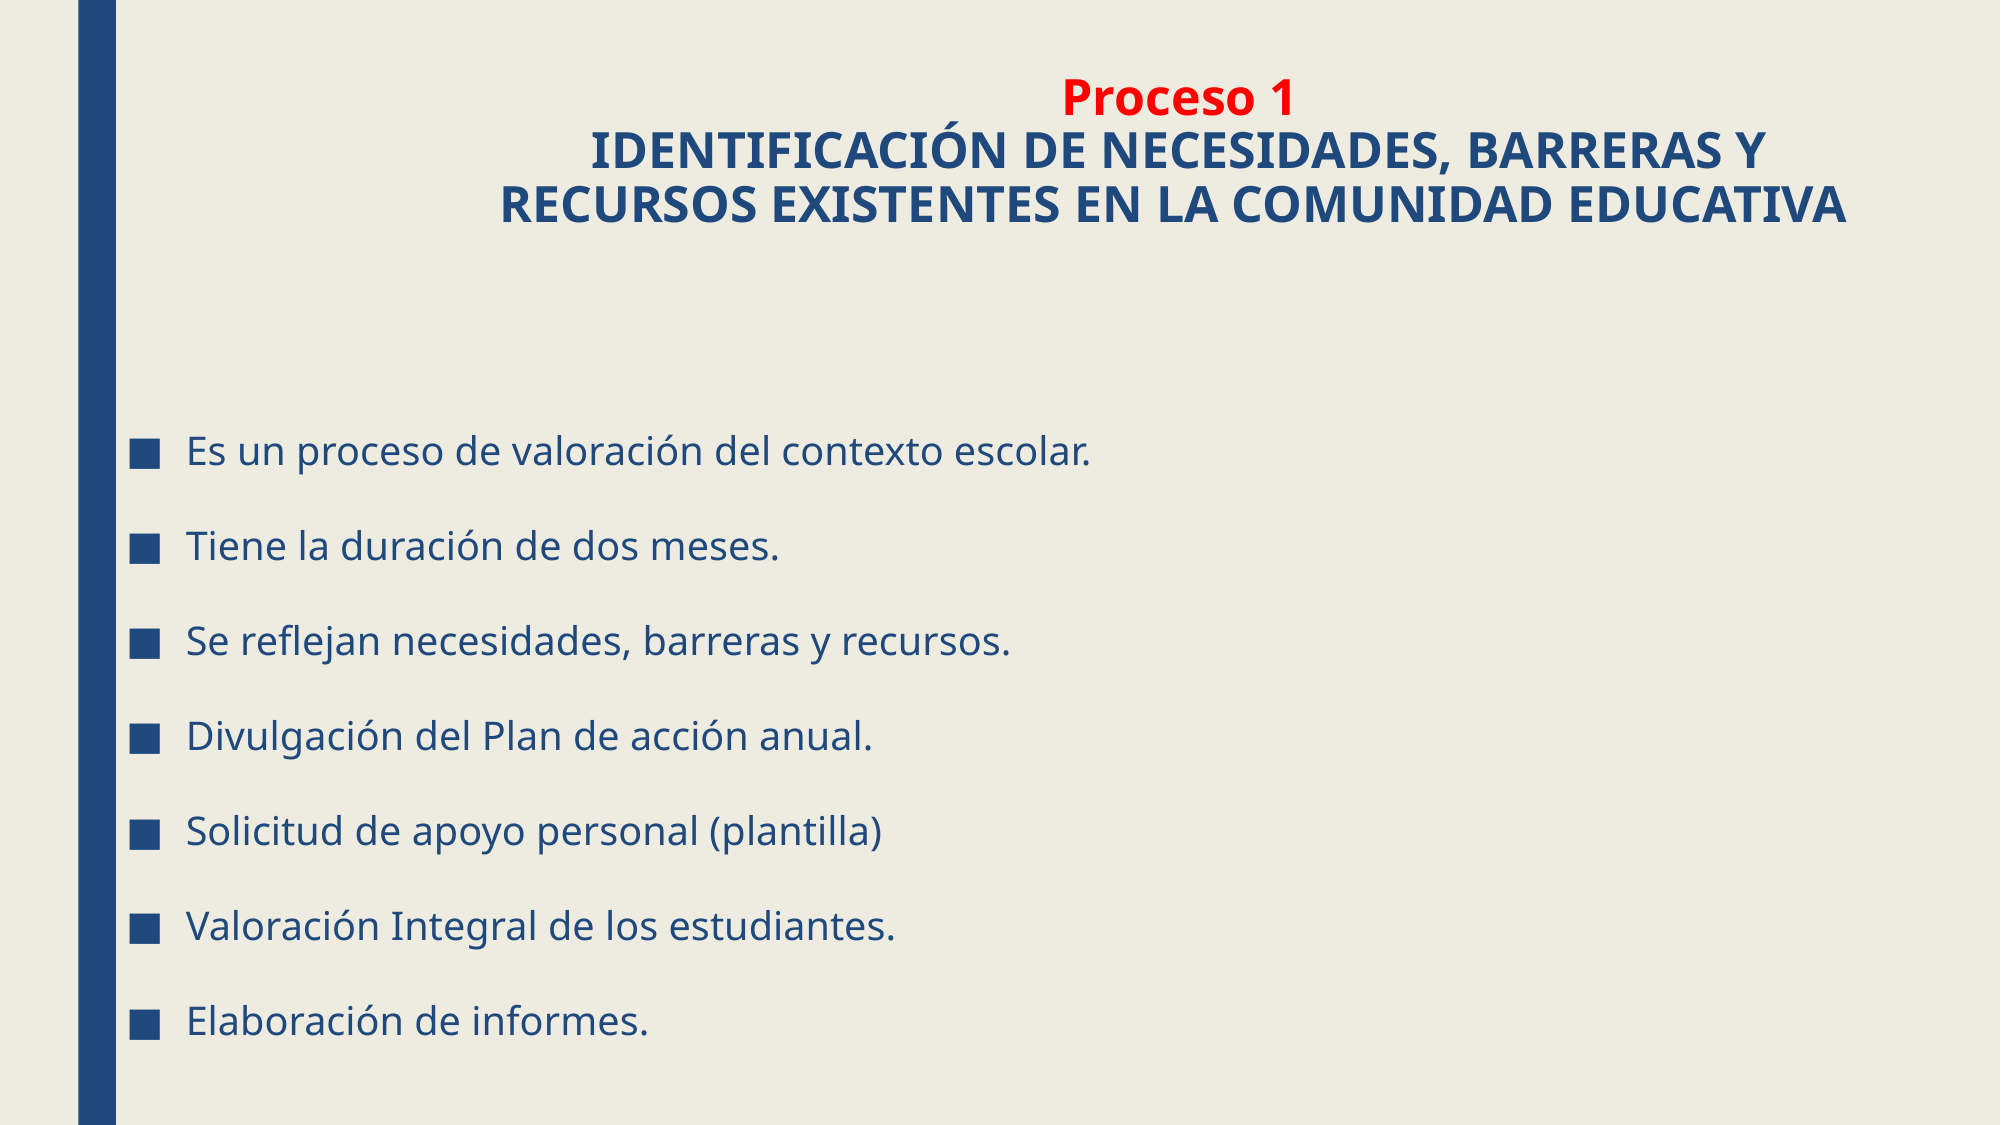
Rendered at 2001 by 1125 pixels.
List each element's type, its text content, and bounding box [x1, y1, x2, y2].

list Es un proceso de valoración del contexto escolar. Tiene la duración de dos meses. Se reflejan necesidades, barreras y recursos. Divulgación del Plan de acción anual. Solicitud de apoyo personal (plantilla) Valoración Integral de los estudiantes. Elaboración de informes. [111, 323, 1887, 1058]
title Proceso 1 IDENTIFICACIÓN DE NECESIDADES, BARRERAS Y RECURSOS EXISTENTES EN LA COMUNIDAD EDUCATIVA [473, 65, 1886, 323]
